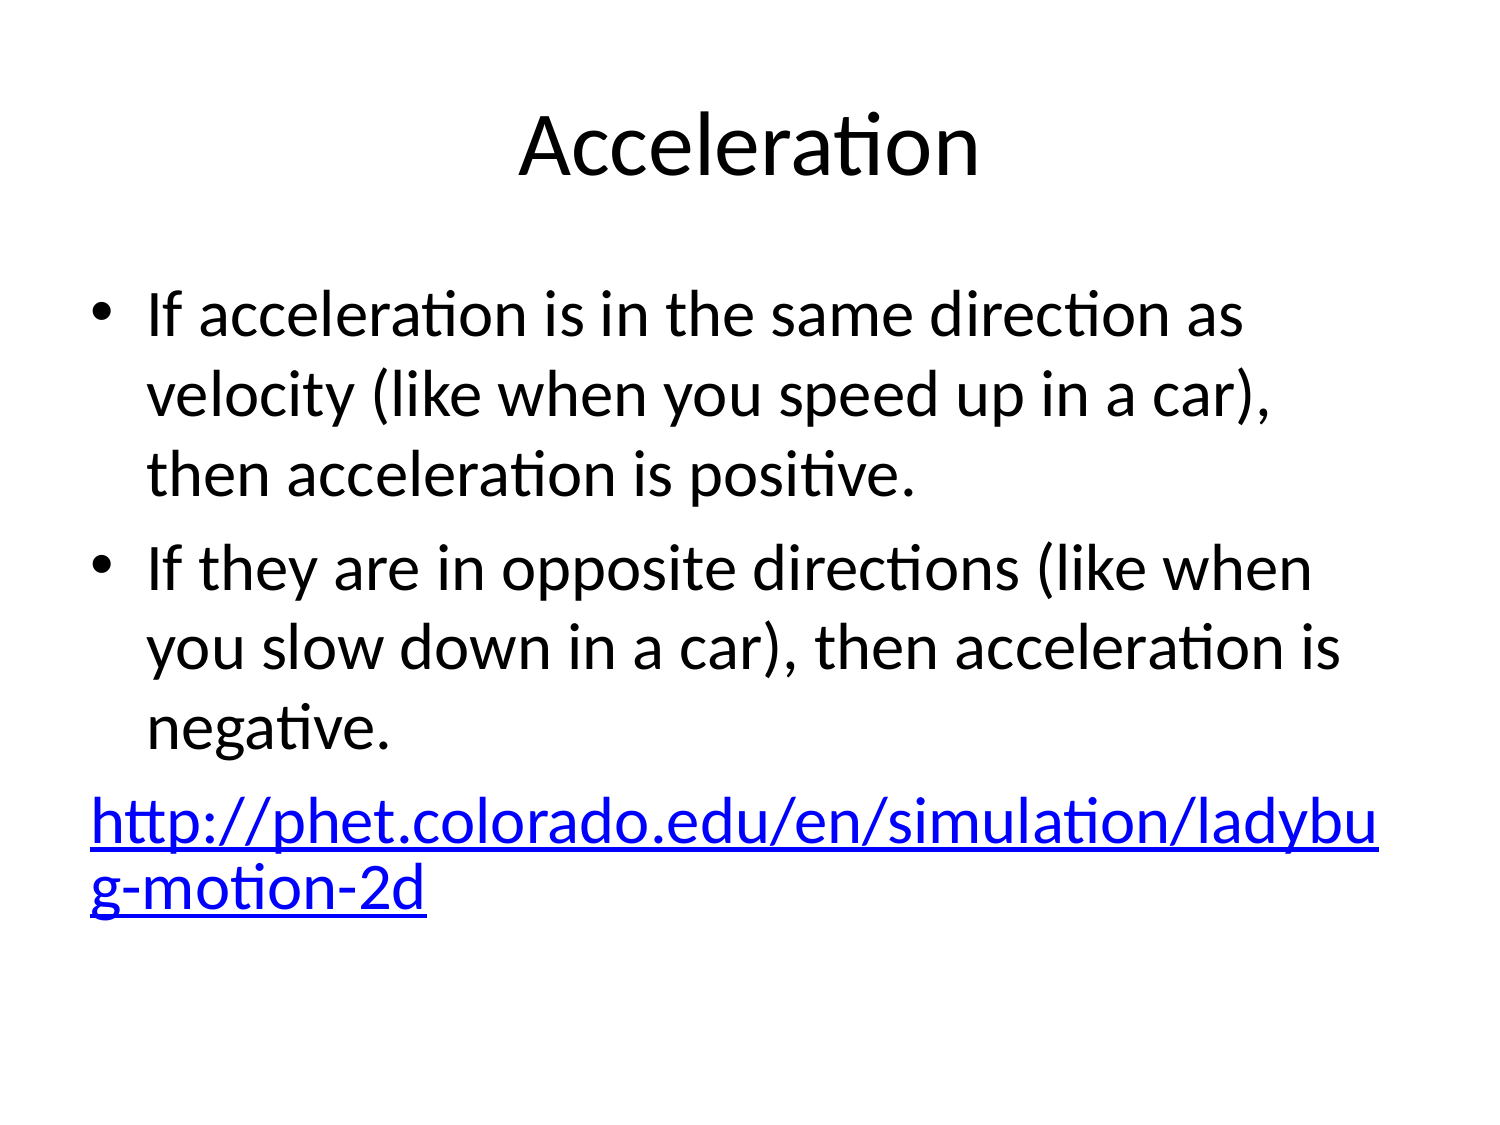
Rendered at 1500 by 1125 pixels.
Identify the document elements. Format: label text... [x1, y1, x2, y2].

list If acceleration is in the same direction as velocity (like when you speed up in a car), then acceleration is positive. If they are in opposite directions (like when you slow down in a car), then acceleration is negative. http://phet.colorado.edu/en/simulation/ladybug-motion-2d [75, 262, 1425, 1005]
title Acceleration [75, 45, 1425, 233]
